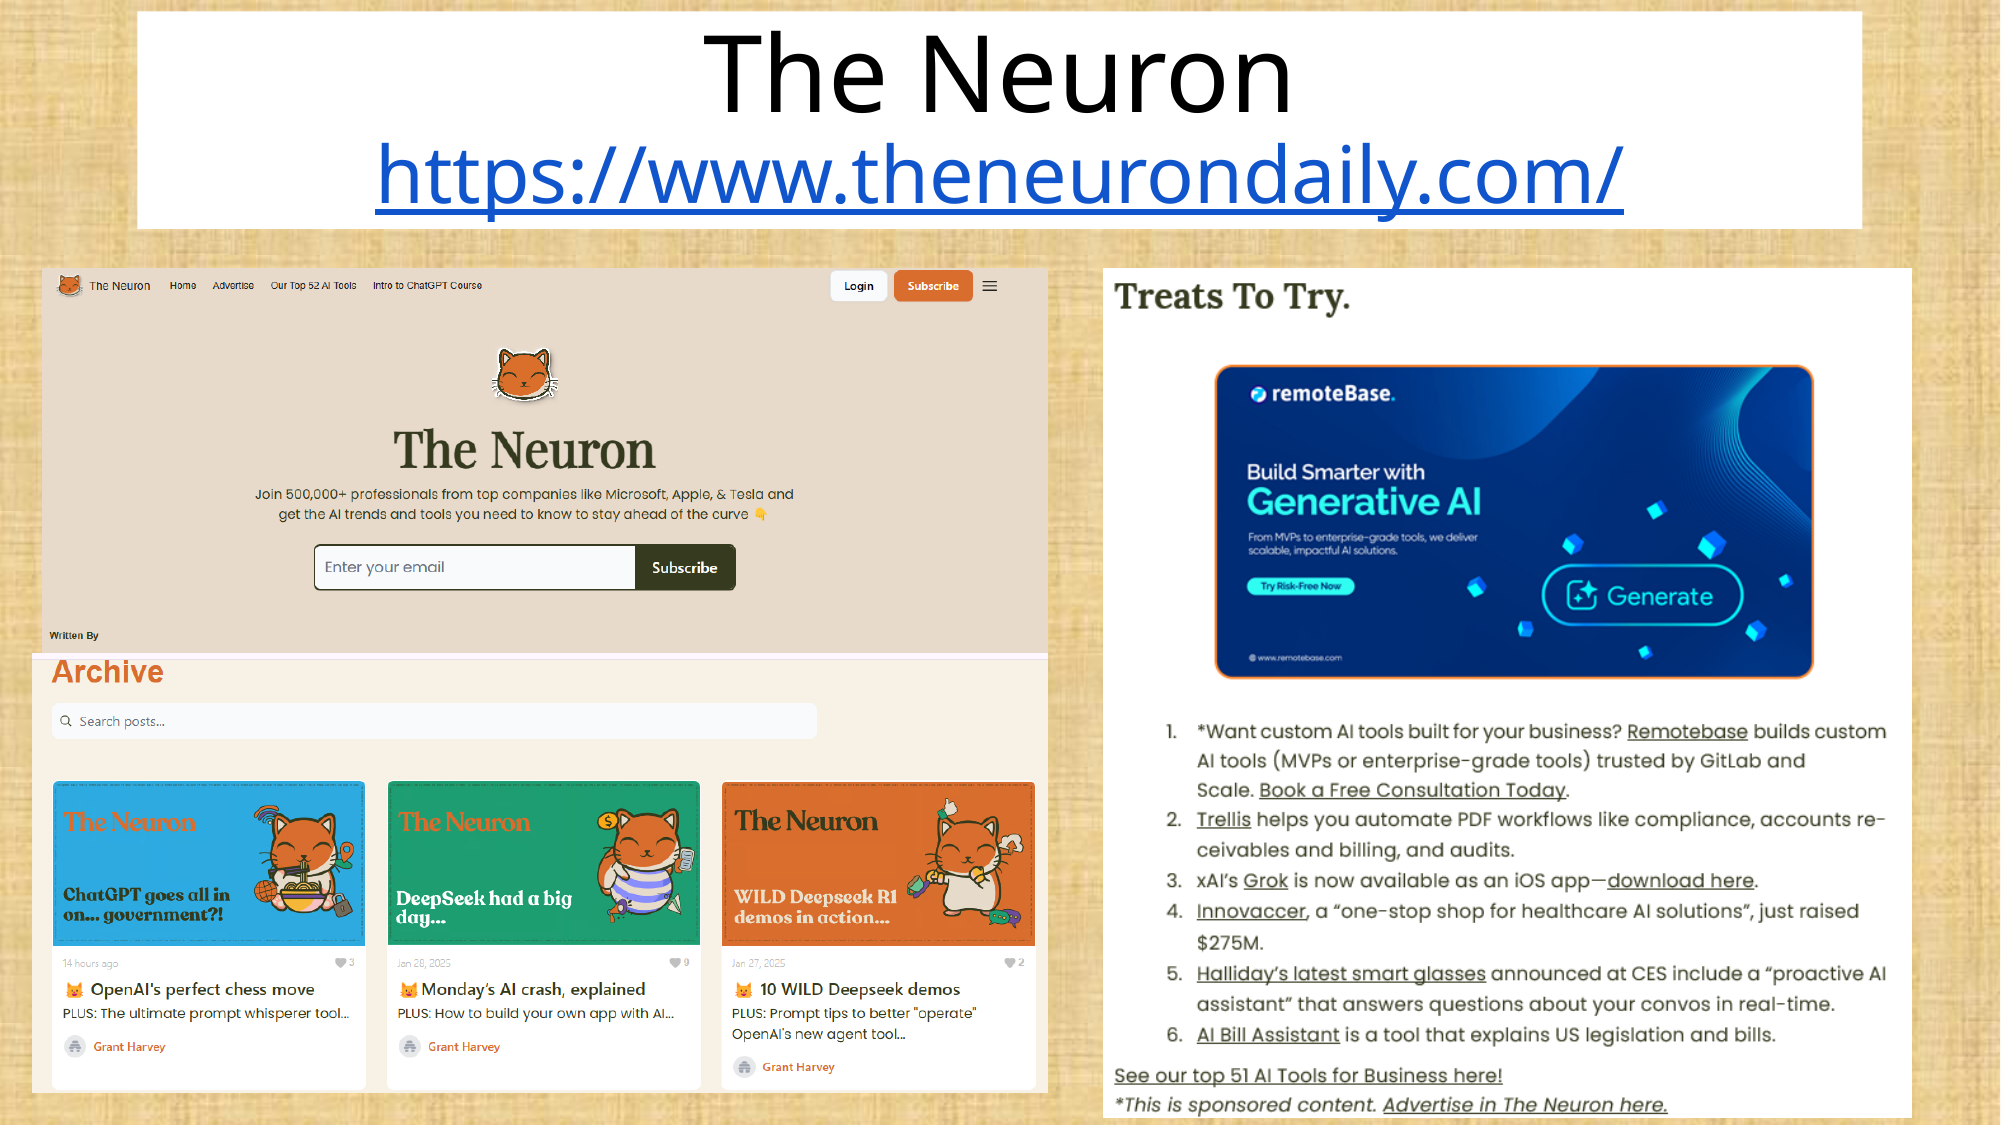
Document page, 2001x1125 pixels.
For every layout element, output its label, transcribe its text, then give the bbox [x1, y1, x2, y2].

title The Neuron https://www.theneurondaily.com/ [137, 11, 1863, 229]
picture [0, 0, 2001, 1125]
